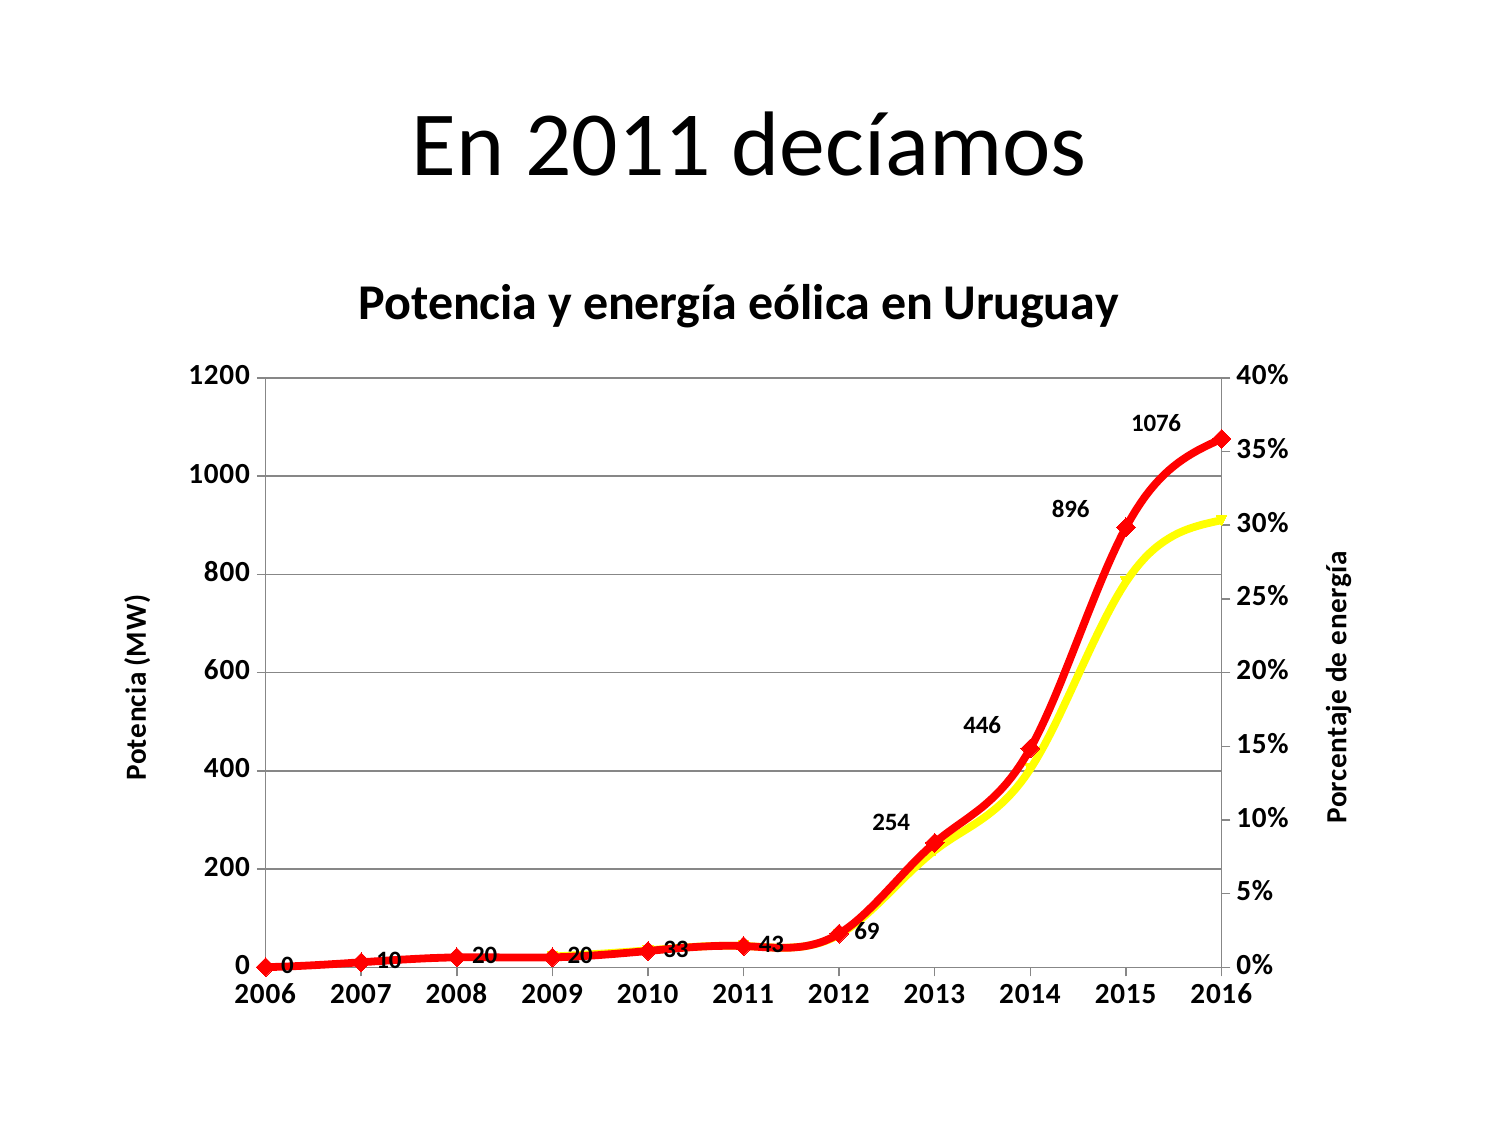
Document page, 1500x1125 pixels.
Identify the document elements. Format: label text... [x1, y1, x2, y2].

chart [88, 243, 1390, 1028]
title En 2011 decíamos [75, 45, 1425, 233]
